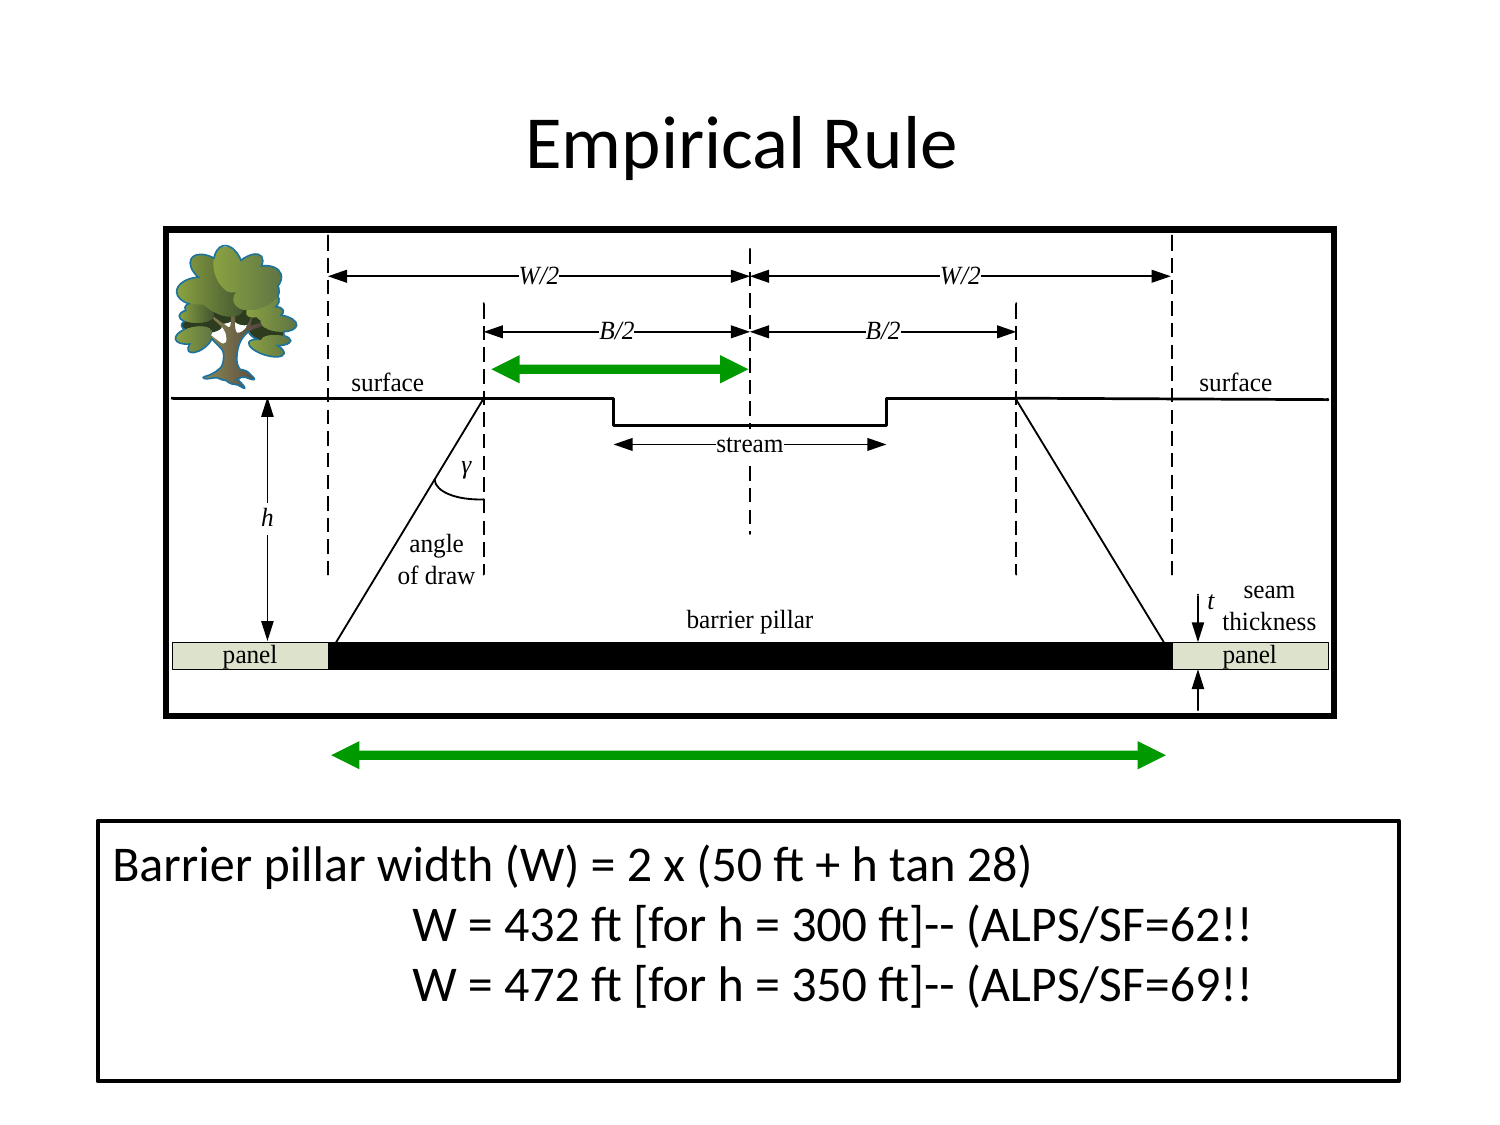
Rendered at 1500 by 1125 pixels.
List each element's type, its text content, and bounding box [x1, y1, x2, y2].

text_box [331, 748, 1166, 762]
picture [168, 232, 1332, 714]
title Empirical Rule [74, 44, 1426, 233]
text_box Barrier pillar width (W) = 2 x (50 ft + h tan 28) W = 432 ft [for h = 300 ft]-- (ALPS/SF=62!! W = 472 ft [for h = 350 ft]-- (ALPS/SF=69!! [96, 819, 1401, 1083]
